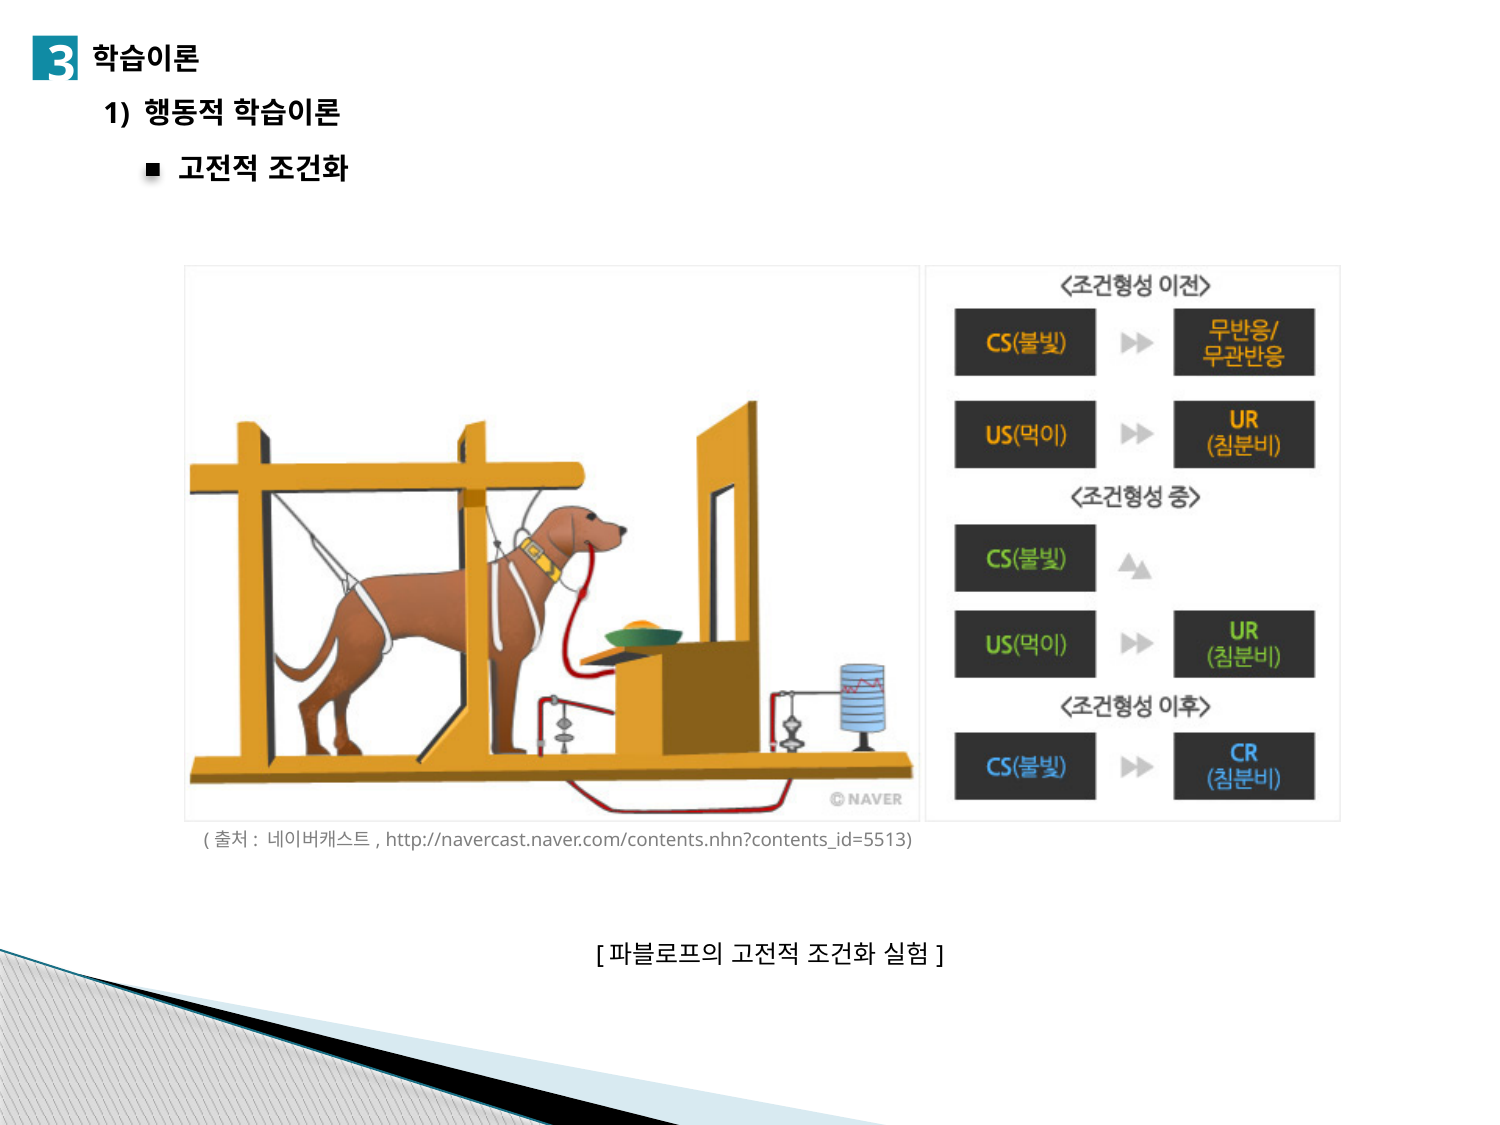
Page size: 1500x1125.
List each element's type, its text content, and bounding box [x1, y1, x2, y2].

text_box [145, 162, 160, 177]
text_box 1) 행동적 학습이론 [88, 104, 357, 137]
text_box 고전적 조건화 [164, 143, 365, 193]
picture [184, 265, 1341, 822]
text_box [32, 30, 486, 92]
text_box [파블로프의 고전적 조건화 실험] [581, 930, 960, 976]
text_box (출처: 네이버캐스트, http://navercast.naver.com/contents.nhn?contents_id=5513) [189, 832, 927, 858]
